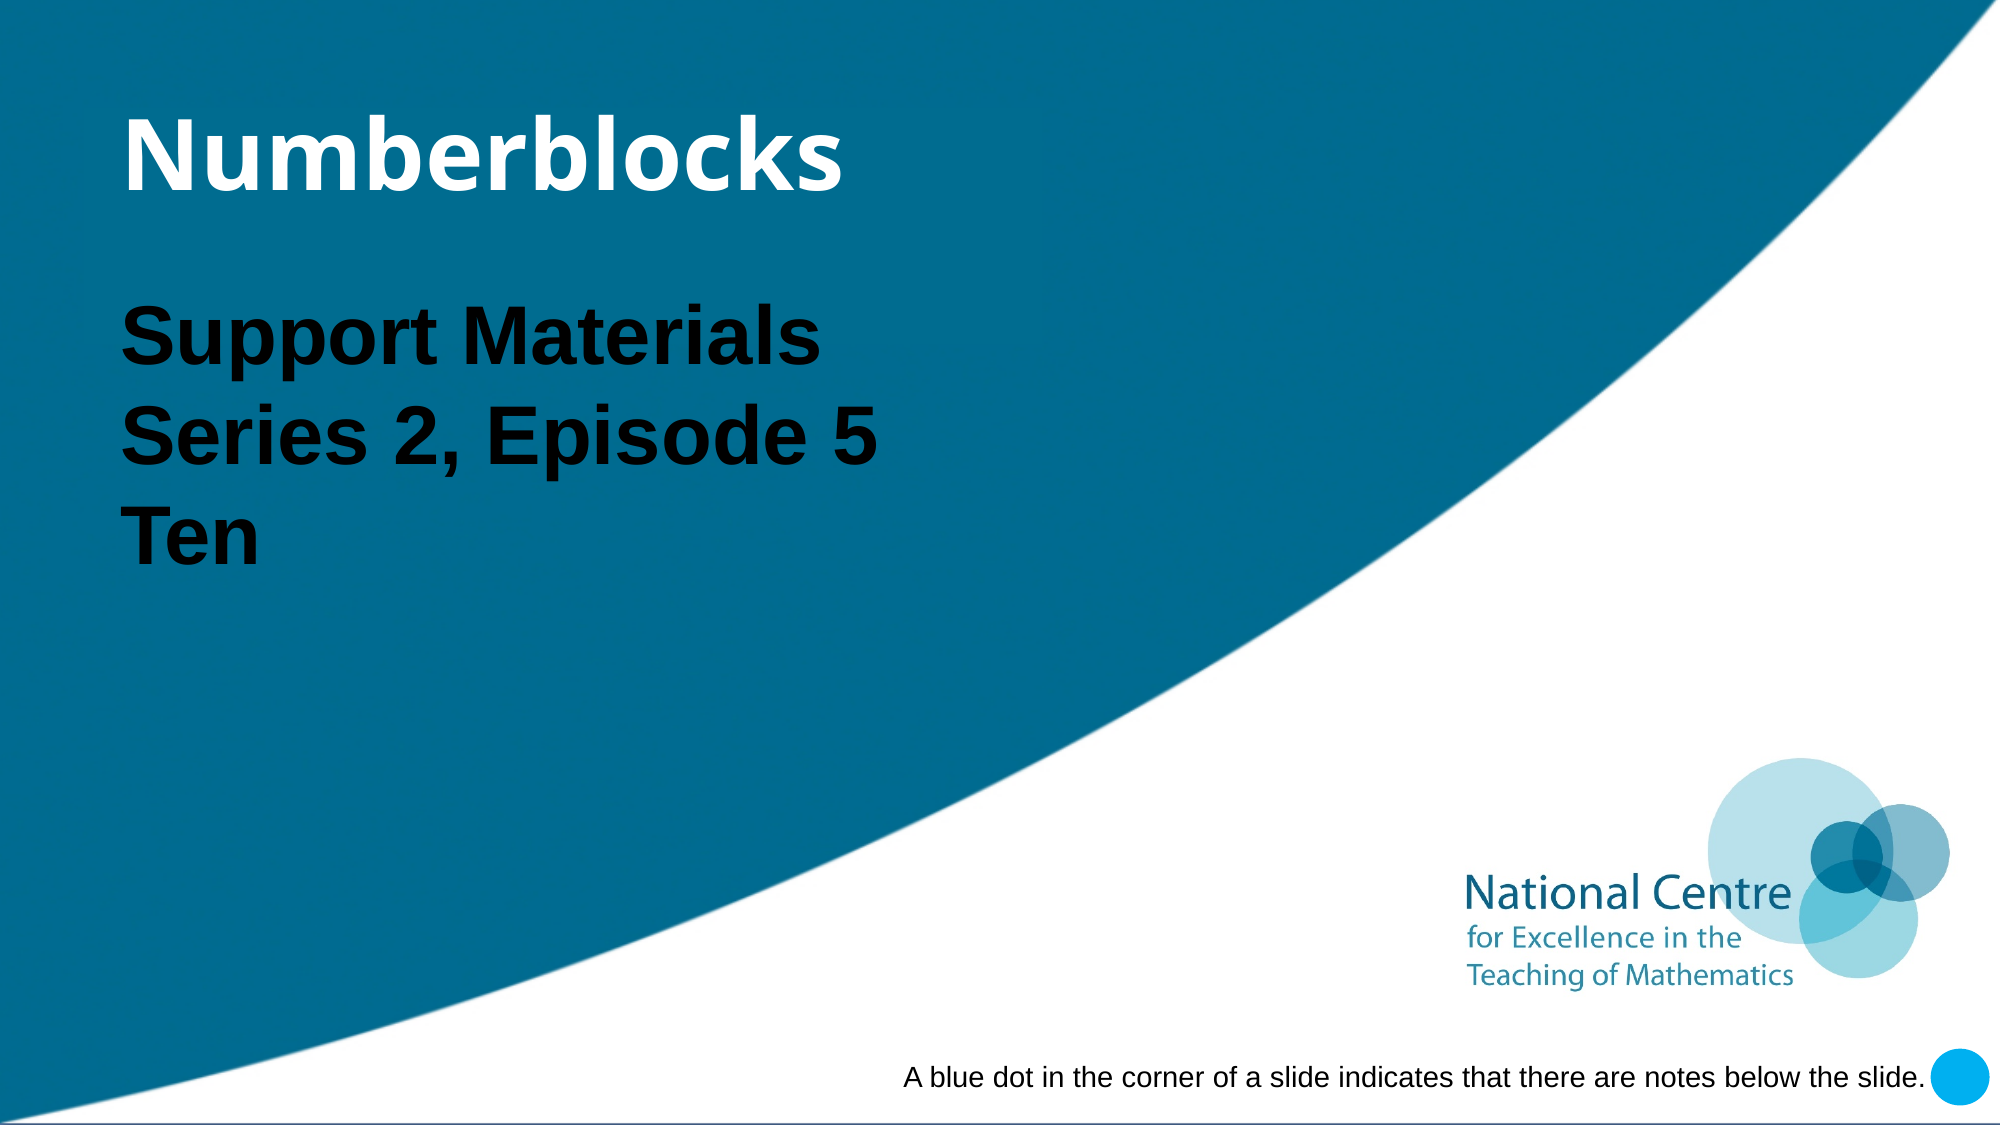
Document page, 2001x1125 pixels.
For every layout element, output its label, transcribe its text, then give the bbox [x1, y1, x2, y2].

subtitle Support Materials Series 2, Episode 5 Ten [105, 273, 1324, 863]
title Numberblocks [105, 97, 1324, 220]
picture [0, 0, 2000, 1125]
